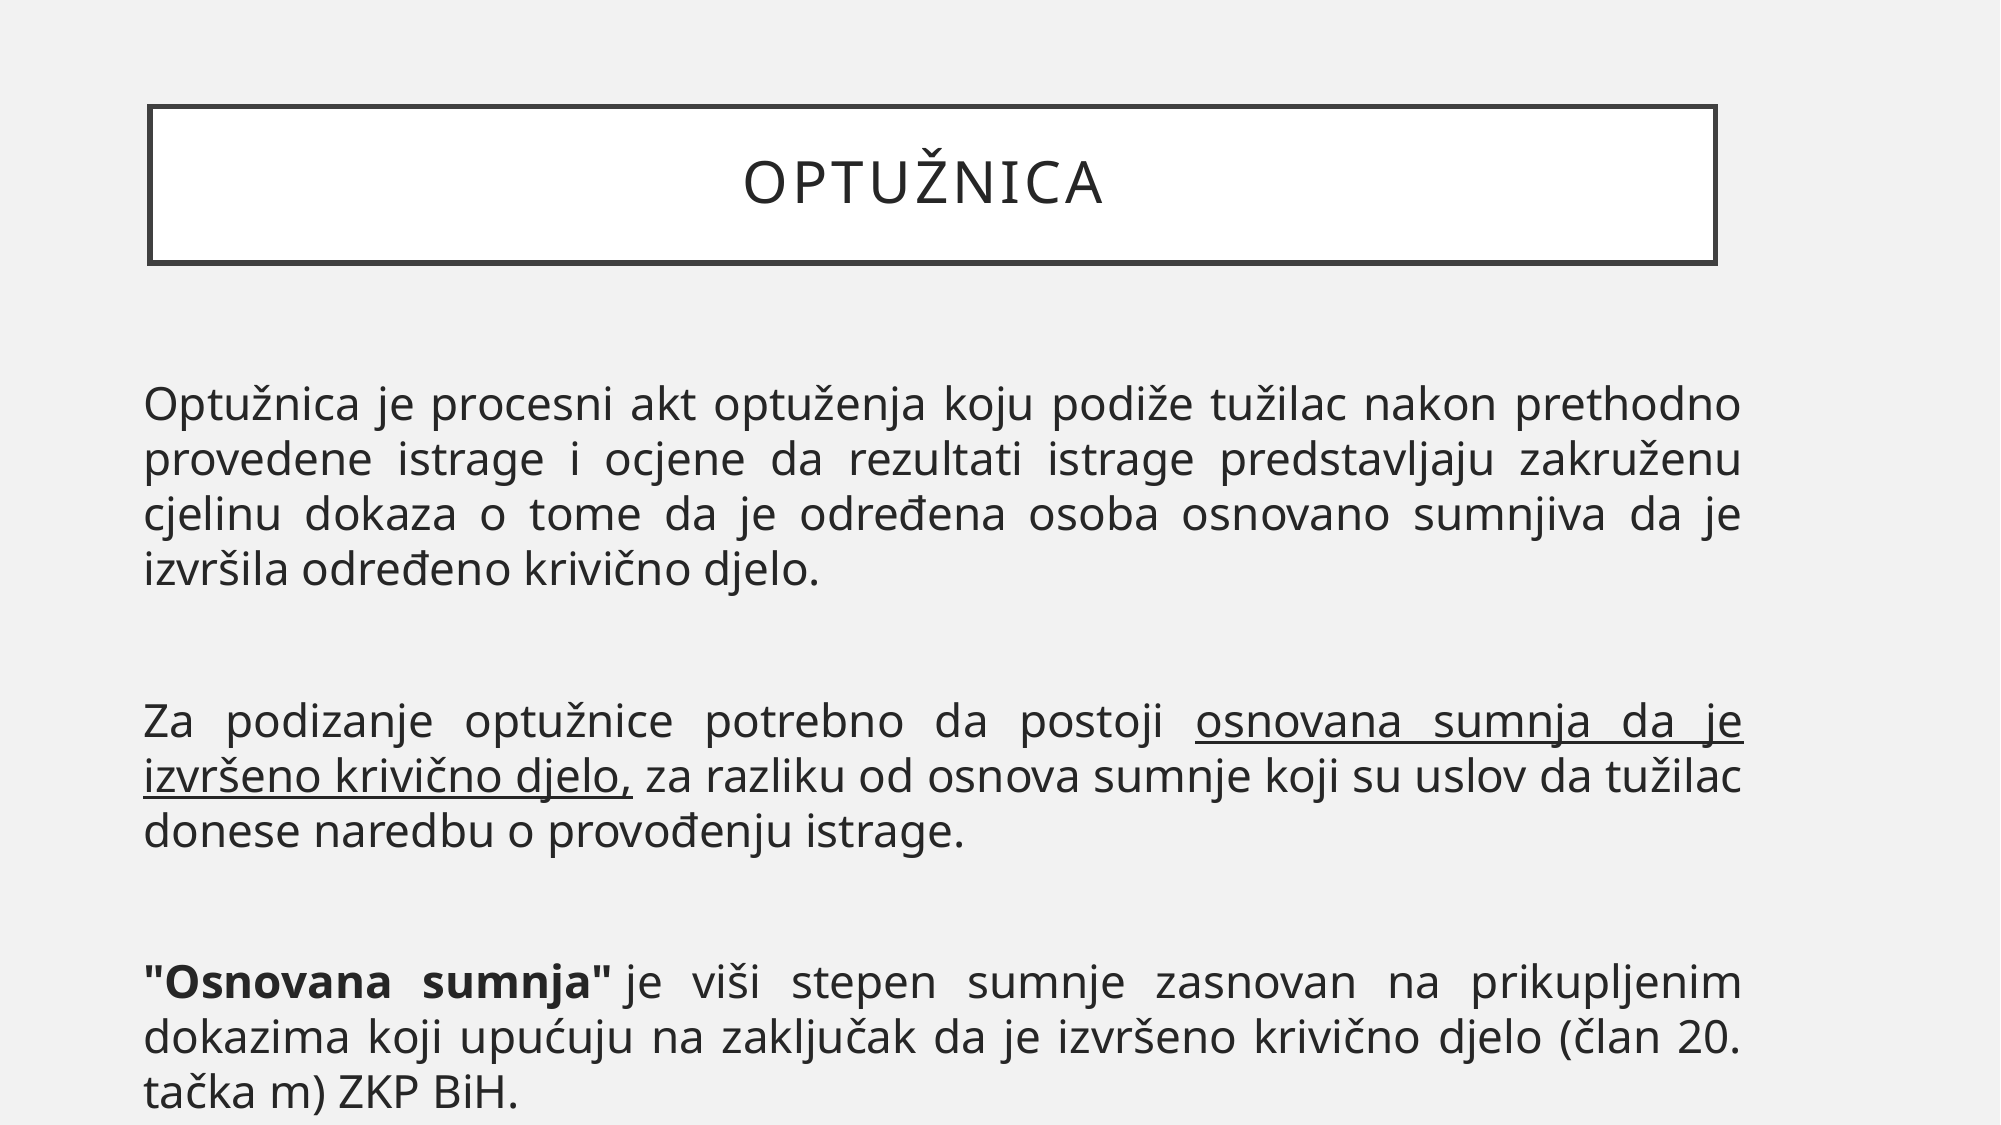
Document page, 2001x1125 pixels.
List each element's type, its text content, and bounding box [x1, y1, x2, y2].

title Optužnica [147, 104, 1718, 266]
list Optužnica je procesni akt optuženja koju podiže tužilac nakon prethodno provedene istrage i ocjene da rezultati istrage predstavljaju zakruženu cjelinu dokaza o tome da je određena osoba osnovano sumnjiva da je izvršila određeno krivično djelo. Za podizanje optužnice potrebno da postoji osnovana sumnja da je izvršeno krivično djelo, za razliku od osnova sumnje koji su uslov da tužilac donese naredbu o provođenju istrage. "Osnovana sumnja" je viši stepen sumnje zasnovan na prikupljenim dokazima koji upućuju na zaključak da je izvršeno krivično djelo (član 20. tačka m) ZKP BiH. [128, 367, 1759, 1037]
